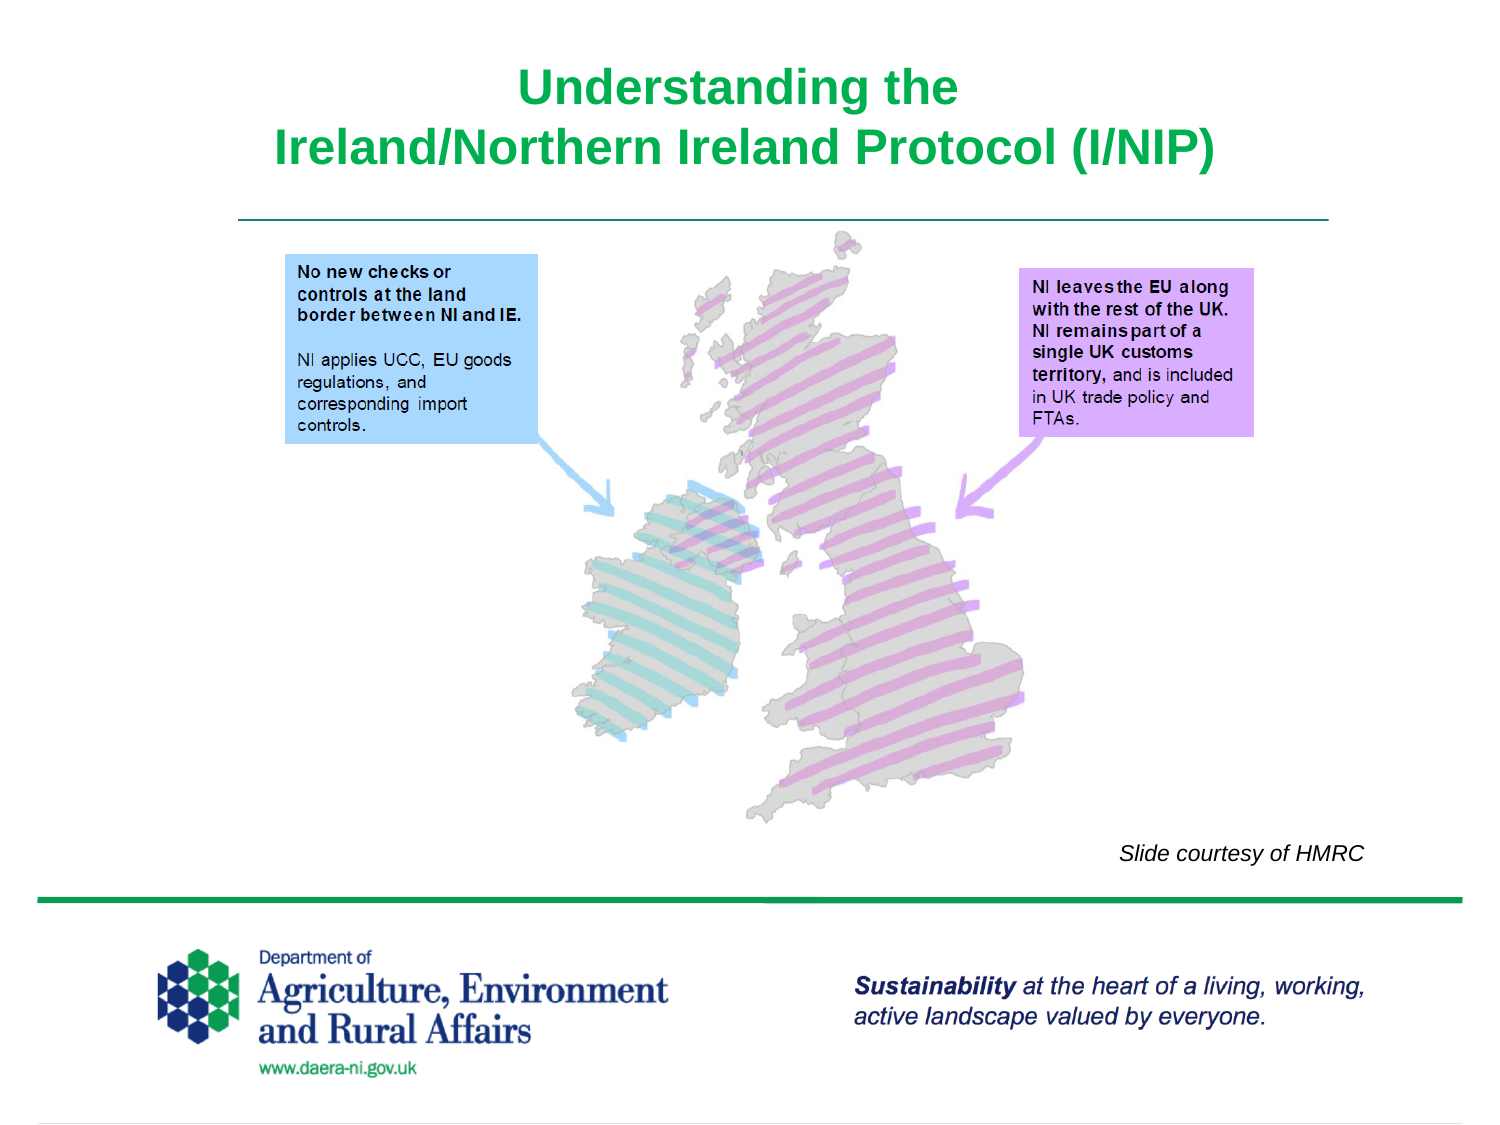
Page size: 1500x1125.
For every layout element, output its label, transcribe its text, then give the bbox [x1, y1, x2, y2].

picture [37, 904, 1463, 1124]
text_box Understanding the Ireland/Northern Ireland Protocol (I/NIP) [182, 19, 1308, 183]
text_box Slide courtesy of HMRC [1331, 831, 1466, 874]
picture [52, 219, 1329, 870]
